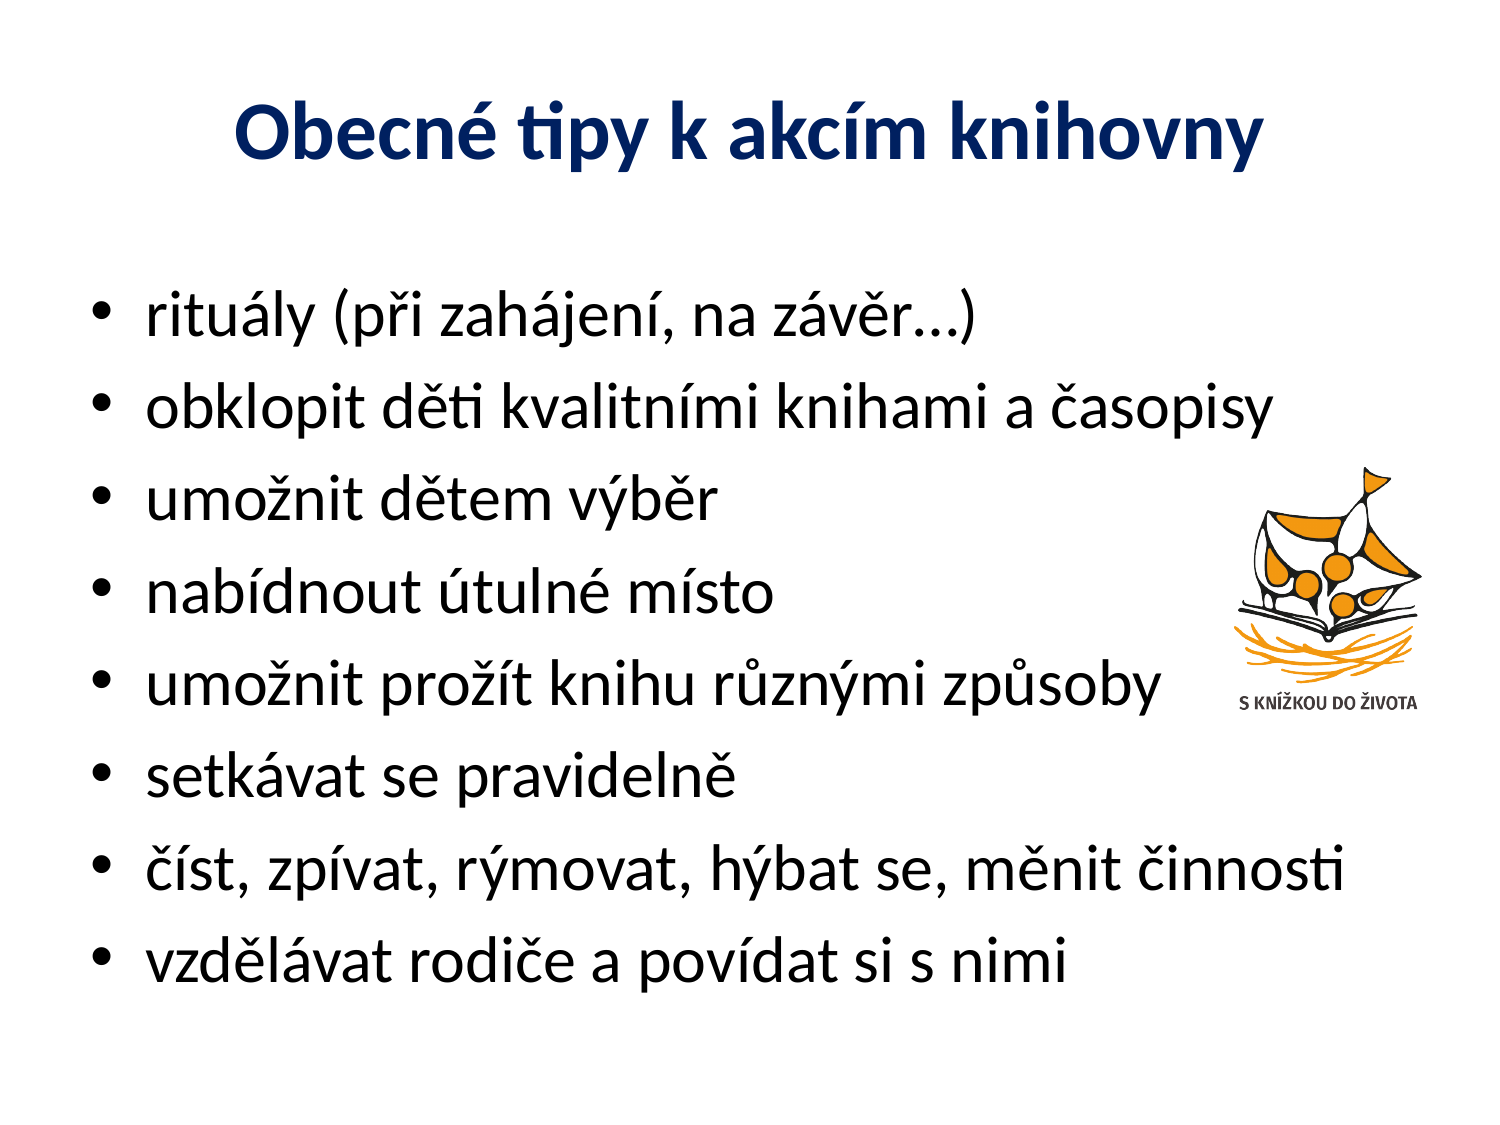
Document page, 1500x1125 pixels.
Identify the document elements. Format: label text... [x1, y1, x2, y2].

picture [1233, 467, 1423, 717]
title Obecné tipy k akcím knihovny [75, 45, 1425, 209]
list rituály (při zahájení, na závěr…) obklopit děti kvalitními knihami a časopisy umožnit dětem výběr nabídnout útulné místo umožnit prožít knihu různými způsoby setkávat se pravidelně číst, zpívat, rýmovat, hýbat se, měnit činnosti vzdělávat rodiče a povídat si s nimi [75, 262, 1425, 1005]
